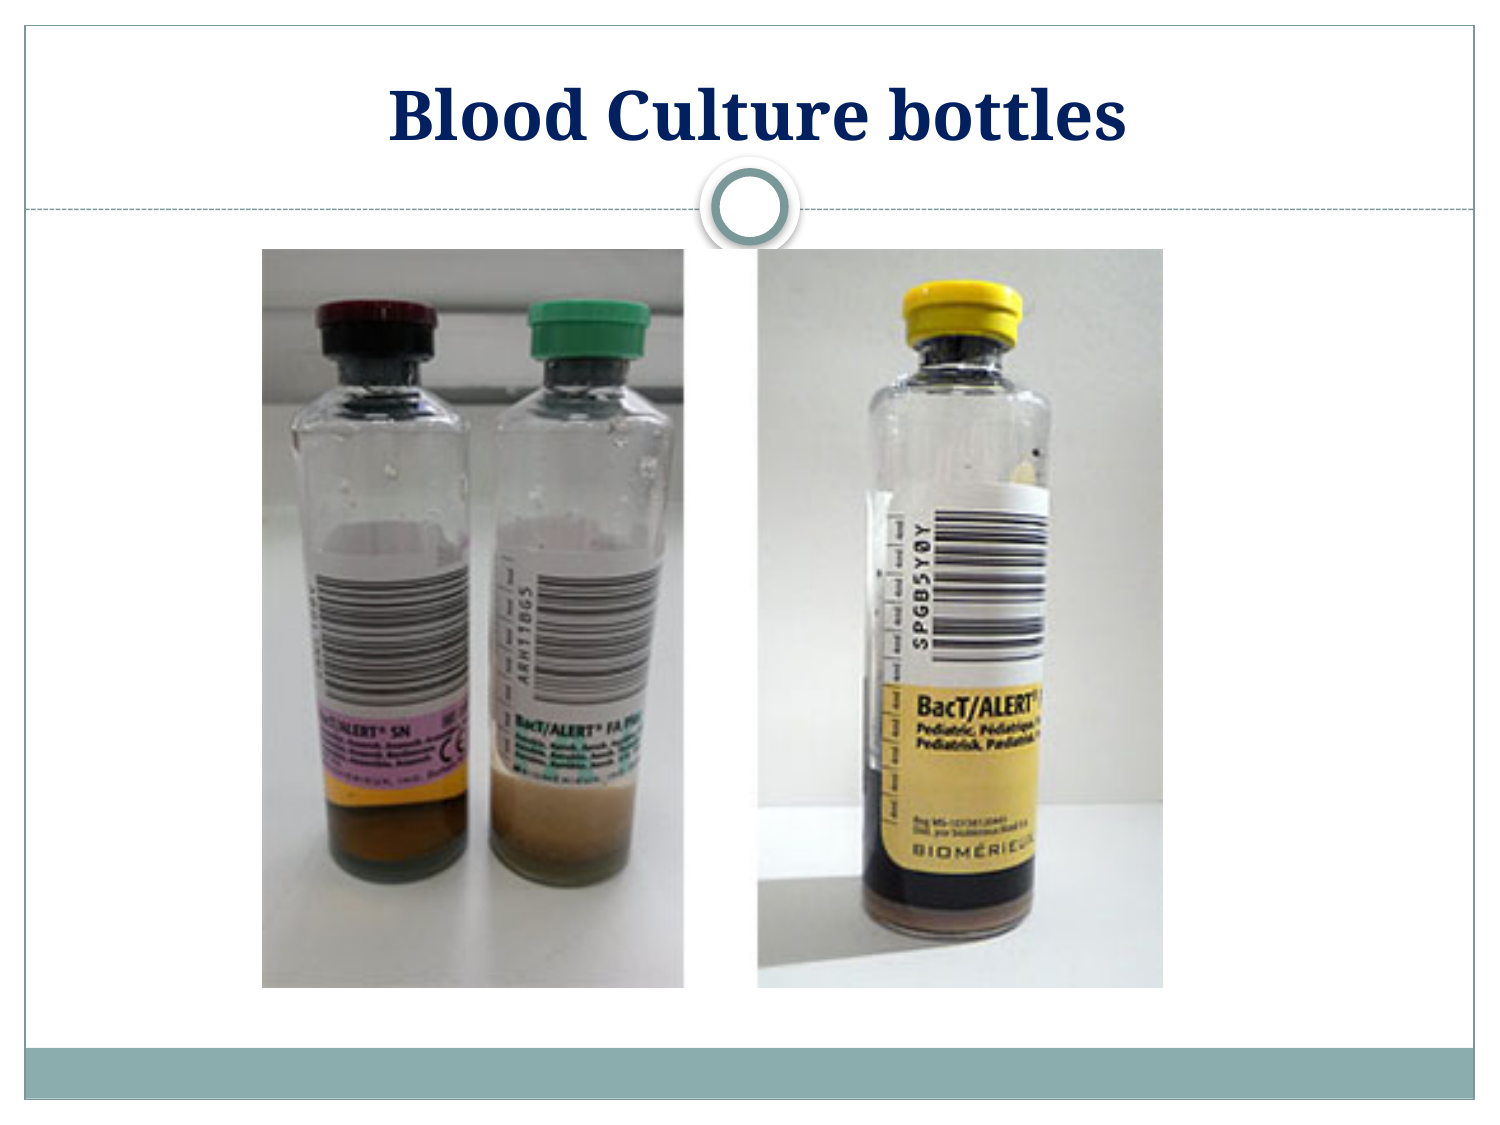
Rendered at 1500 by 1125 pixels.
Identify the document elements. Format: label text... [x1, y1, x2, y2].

title Blood Culture bottles [49, 37, 1450, 162]
picture [262, 249, 1163, 988]
